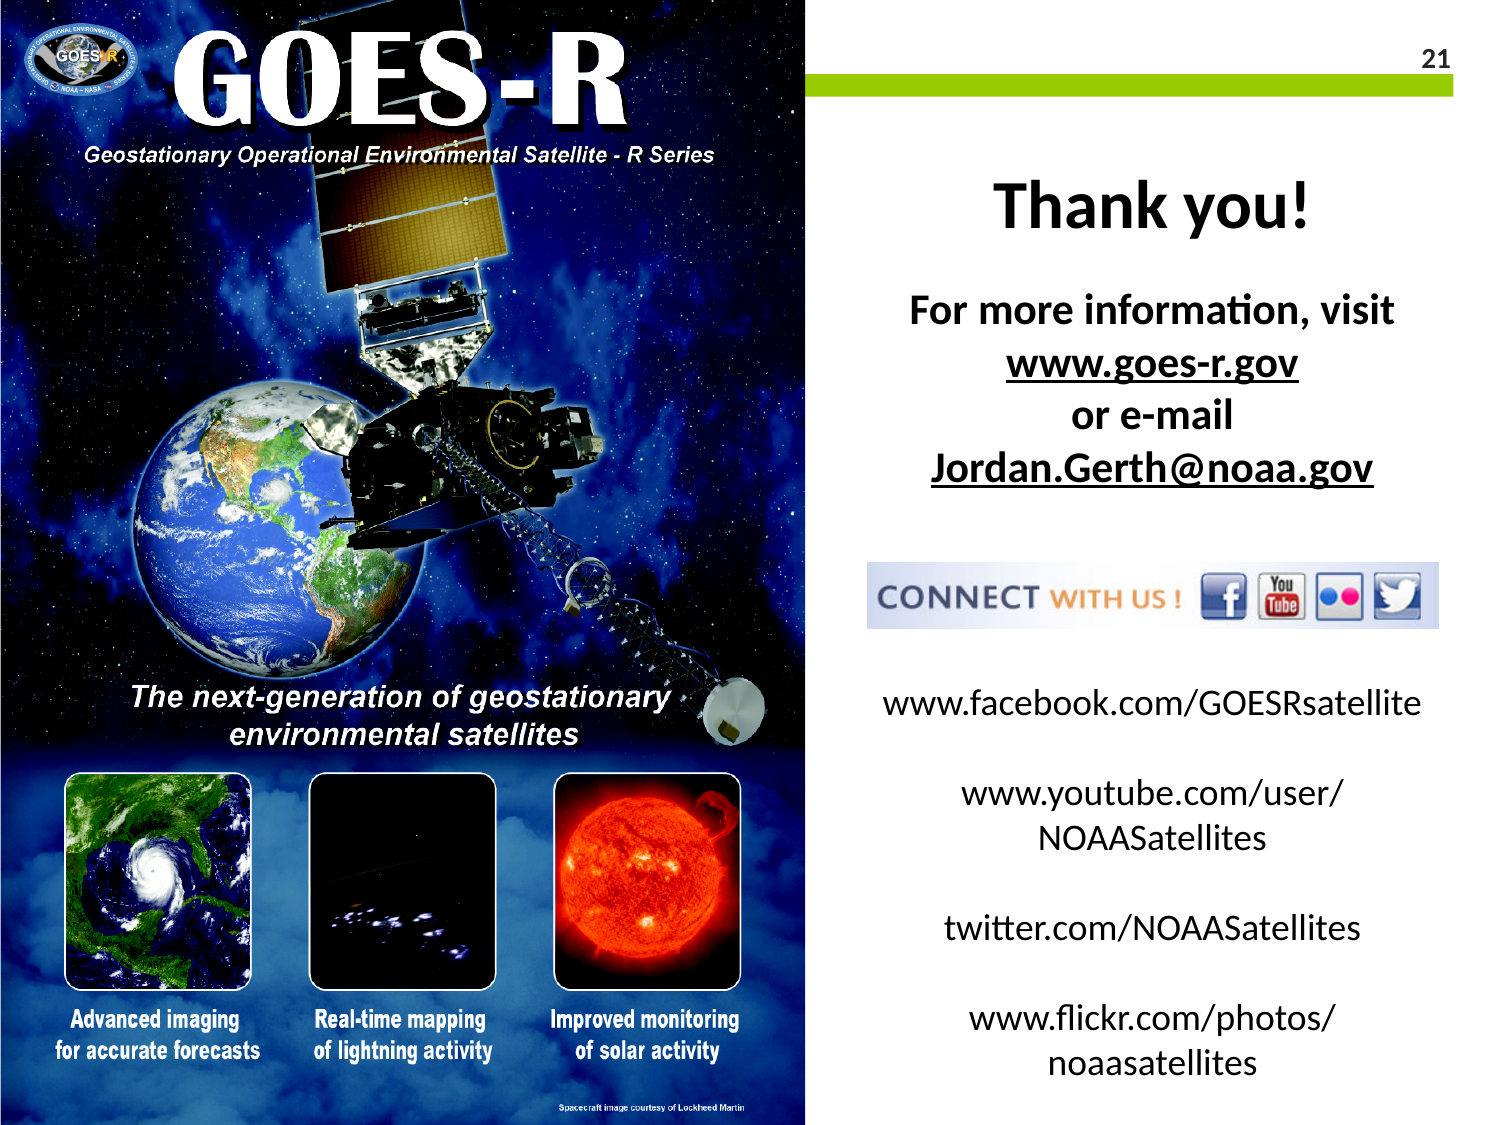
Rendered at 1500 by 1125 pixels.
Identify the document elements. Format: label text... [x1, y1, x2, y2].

text_box For more information, visit www.goes-r.gov or e-mail Jordan.Gerth@noaa.gov www.facebook.com/GOESRsatellite www.youtube.com/user/ NOAASatellites twitter.com/NOAASatellites www.flickr.com/photos/ noaasatellites [812, 273, 1500, 1091]
text_box Thank you! [812, 159, 1500, 243]
picture [866, 561, 1440, 630]
picture [0, 0, 806, 1125]
slide_number 21 [1362, 27, 1466, 87]
